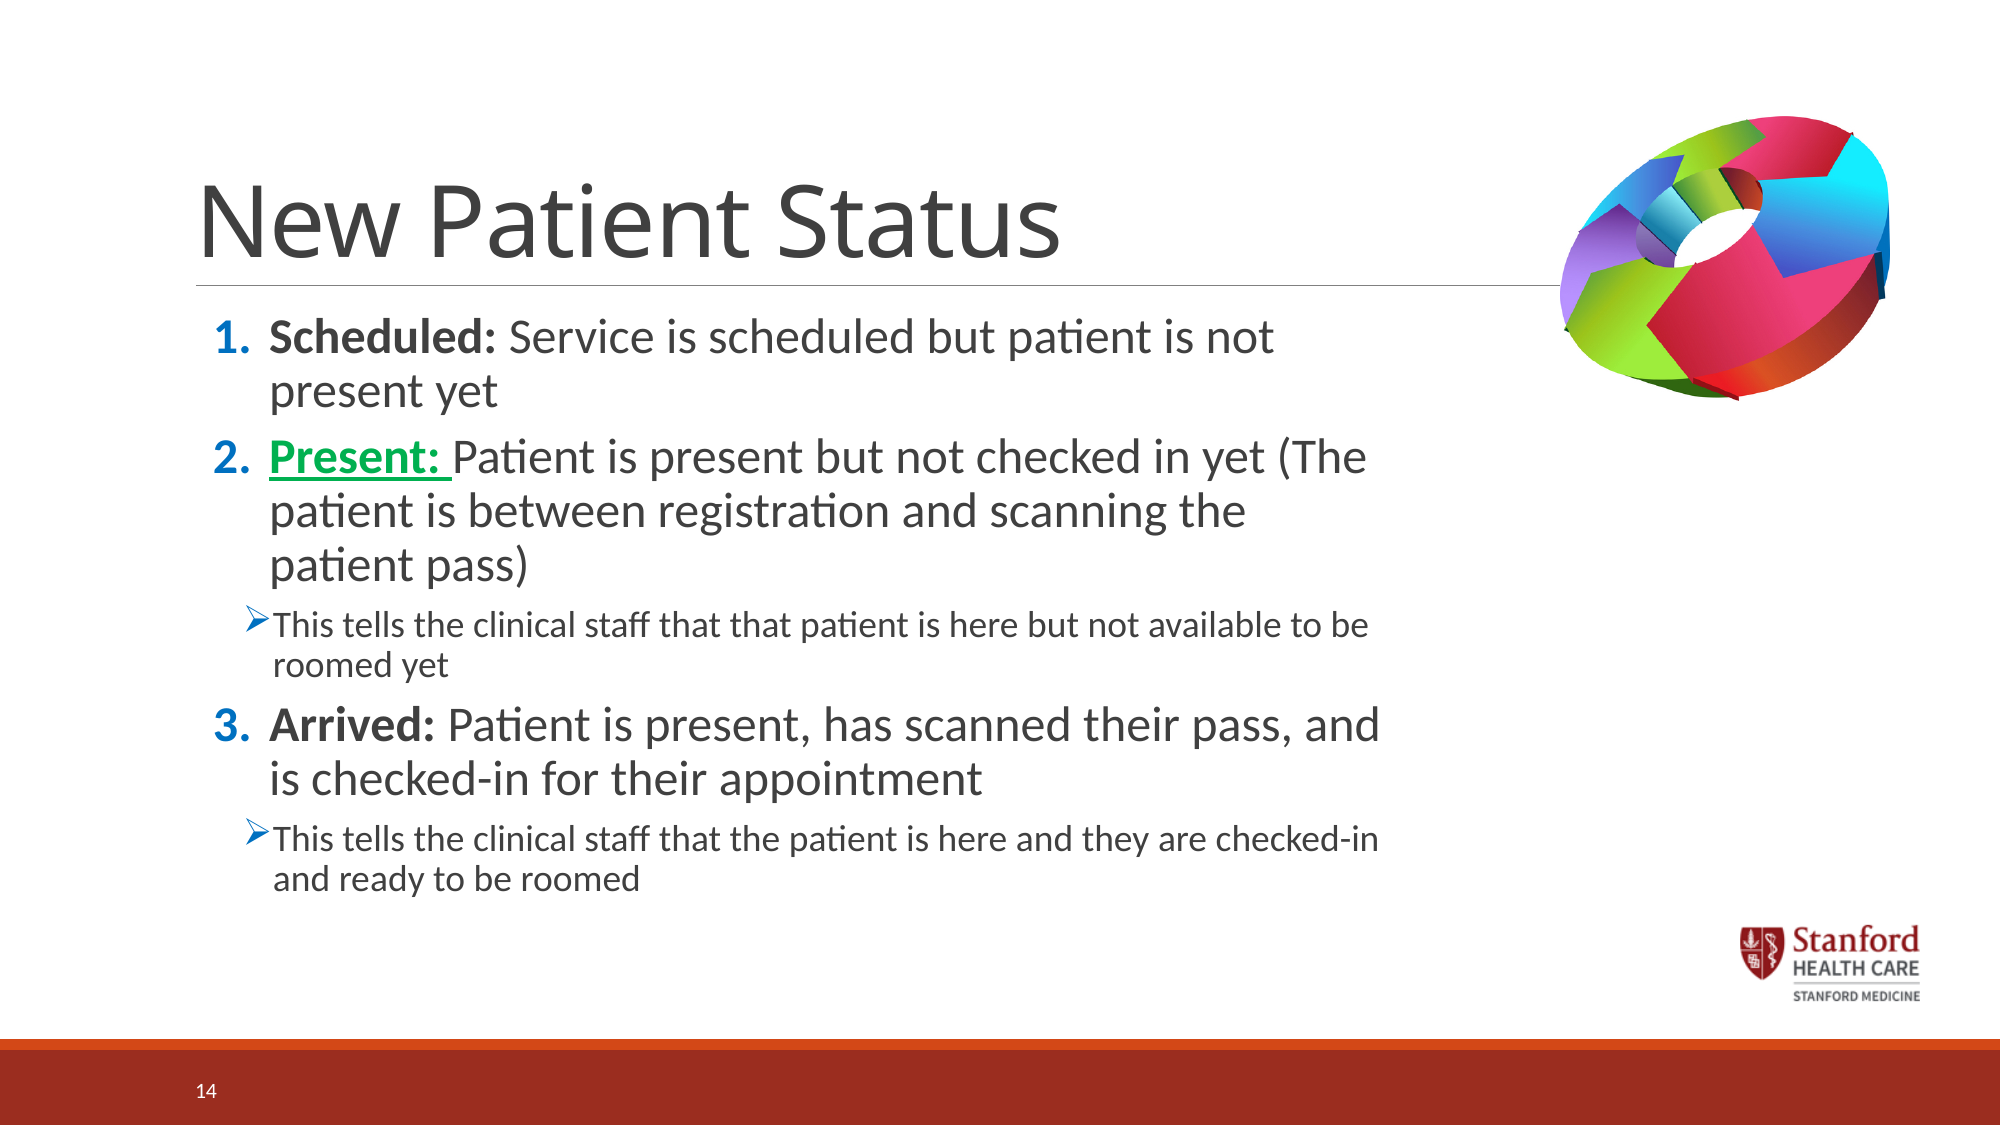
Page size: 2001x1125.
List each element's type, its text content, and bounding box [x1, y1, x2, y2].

slide_number 14 [180, 1059, 396, 1120]
list Scheduled: Service is scheduled but patient is not present yet Present: Patient is present but not checked in yet (The patient is between registration and scanning the patient pass) This tells the clinical staff that that patient is here but not available to be roomed yet Arrived: Patient is present, has scanned their pass, and is checked-in for their appointment This tells the clinical staff that the patient is here and they are checked-in and ready to be roomed [180, 302, 1393, 963]
picture [1734, 920, 1925, 1005]
picture [1559, 116, 1891, 402]
title New Patient Status [180, 47, 1830, 285]
